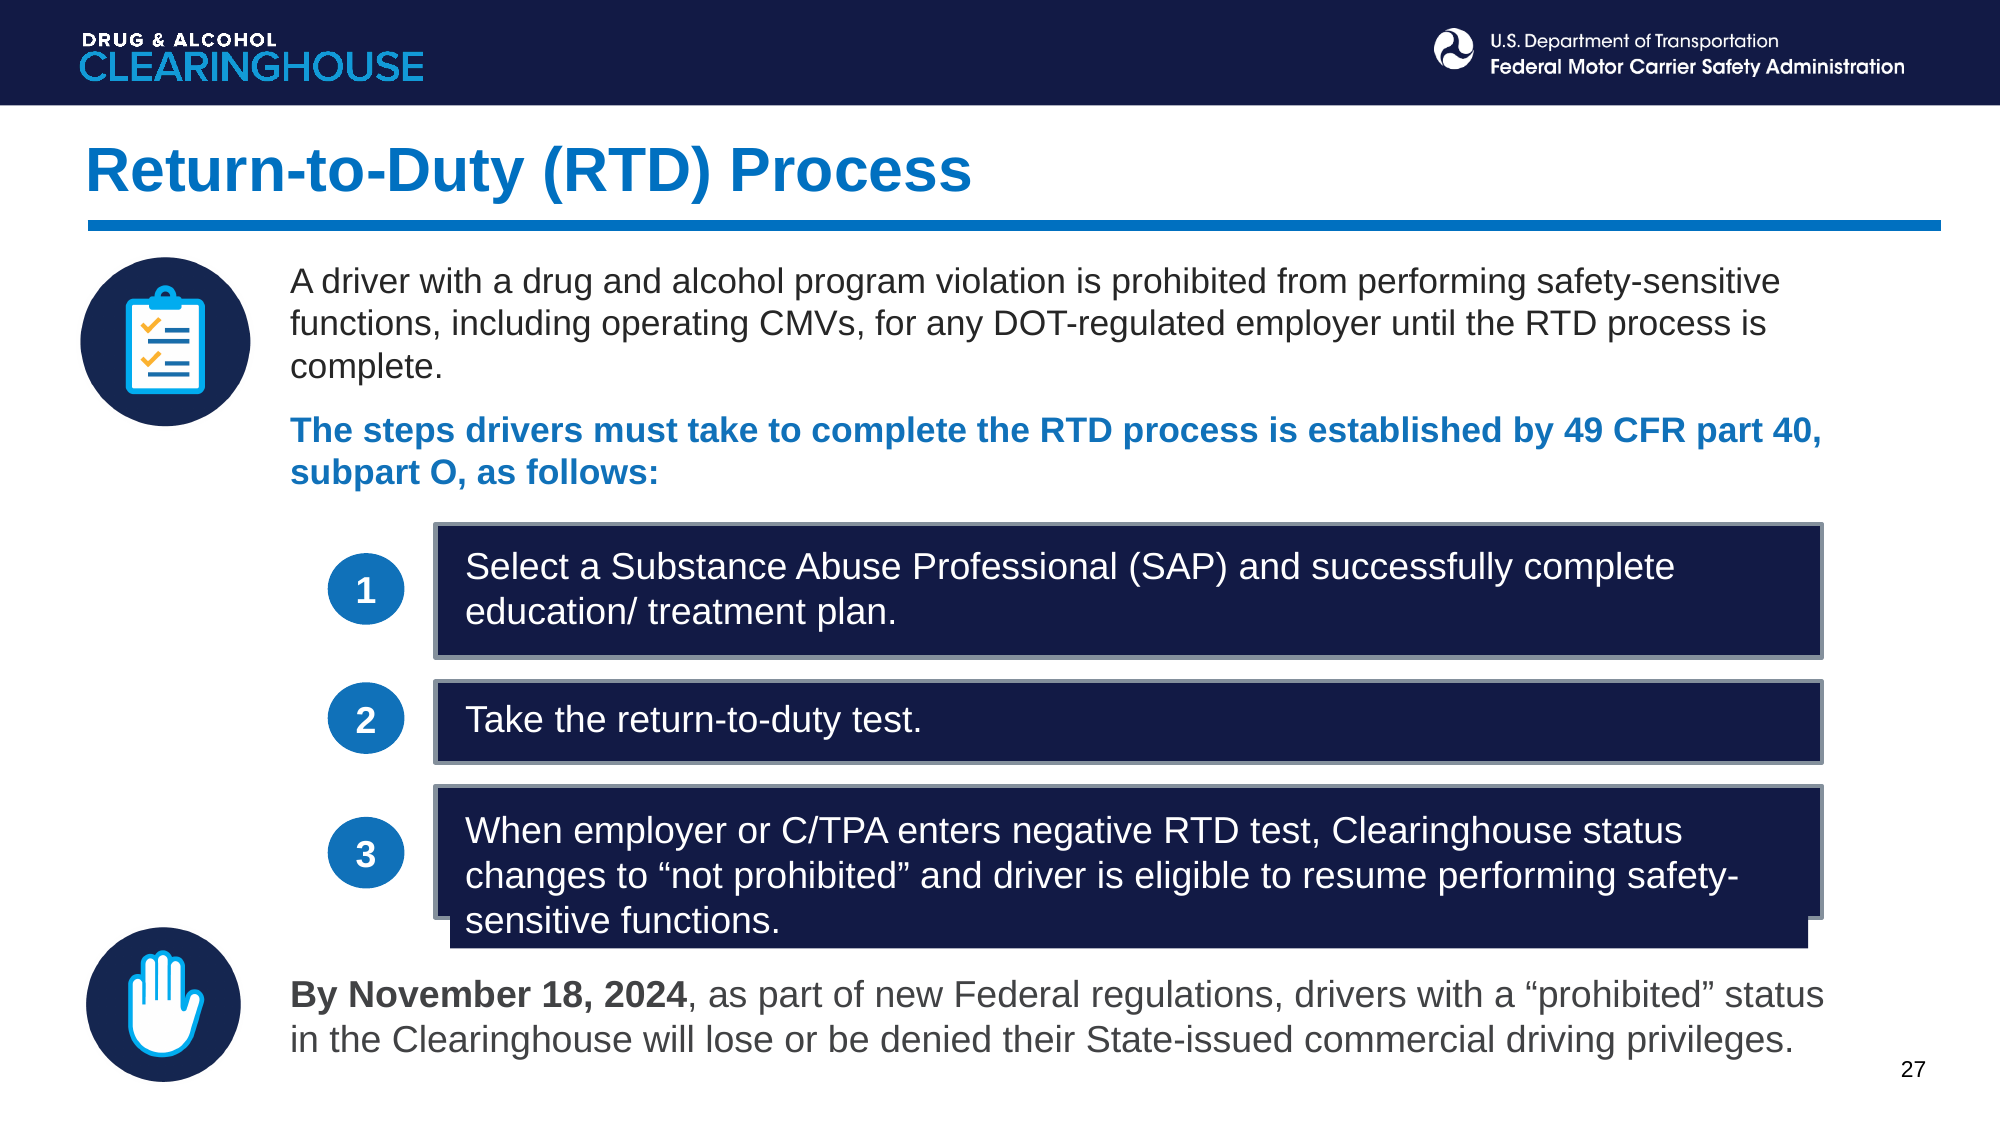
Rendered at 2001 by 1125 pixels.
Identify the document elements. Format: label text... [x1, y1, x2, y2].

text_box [435, 523, 1823, 658]
text_box 2 [325, 680, 407, 756]
list Return-to-Duty (RTD) Process [70, 130, 1942, 212]
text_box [435, 681, 1823, 763]
picture [62, 15, 476, 91]
list A driver with a drug and alcohol program violation is prohibited from performing safety-sensitive functions, including operating CMVs, for any DOT-regulated employer until the RTD process is complete. The steps drivers must take to complete the RTD process is established by 49 CFR part 40, subpart O, as follows: [275, 250, 1942, 501]
picture [70, 250, 261, 436]
text_box By November 18, 2024, as part of new Federal regulations, drivers with a “prohibited” status in the Clearinghouse will lose or be denied their State-issued commercial driving privileges. [275, 962, 1869, 1068]
text_box 1 [325, 551, 407, 627]
picture [1434, 28, 1904, 77]
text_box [435, 785, 1823, 951]
picture [73, 914, 258, 1099]
text_box 3 [325, 814, 407, 891]
slide_number 27 [1451, 1038, 1942, 1099]
